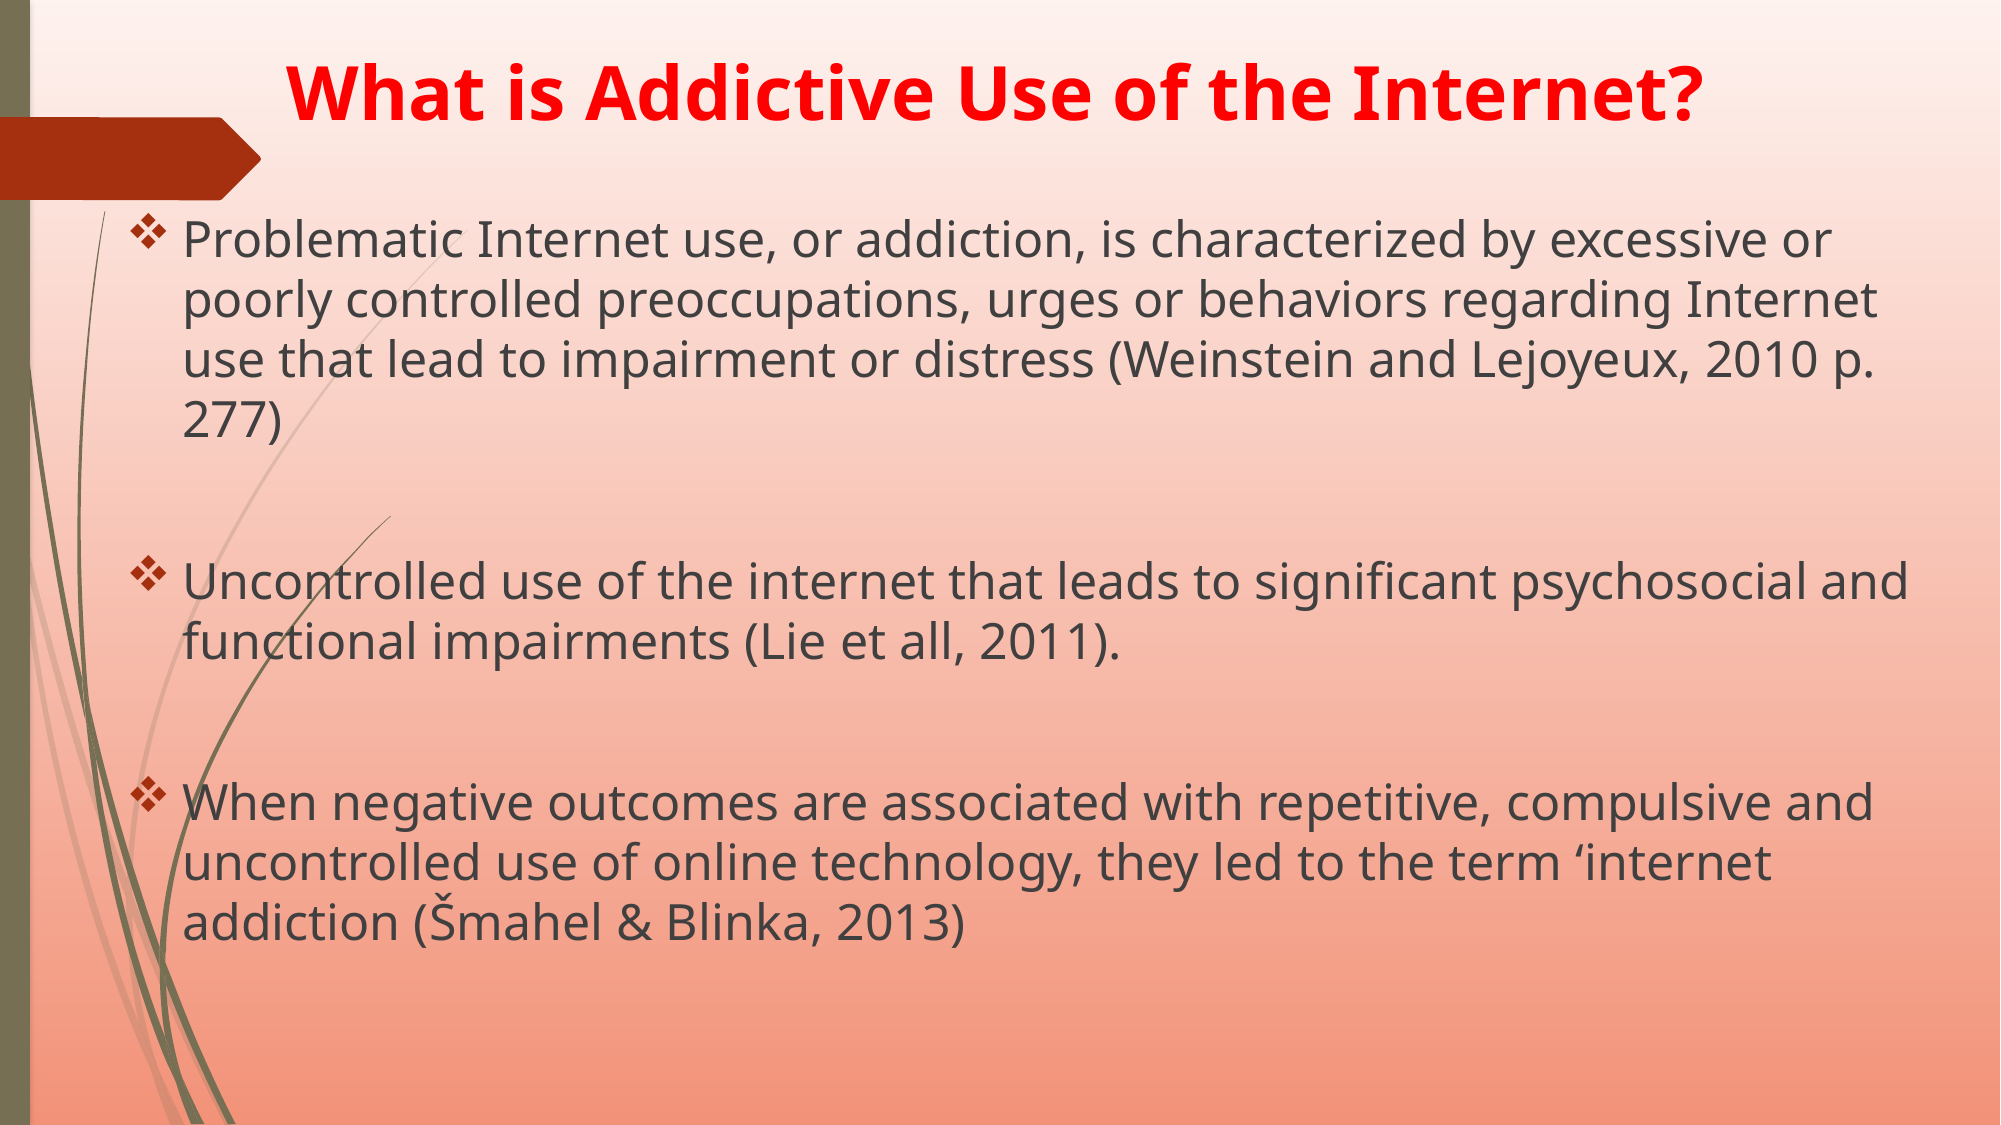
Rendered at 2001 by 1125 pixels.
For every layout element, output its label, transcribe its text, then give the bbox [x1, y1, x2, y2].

list Problematic Internet use, or addiction, is characterized by excessive or poorly controlled preoccupations, urges or behaviors regarding Internet use that lead to impairment or distress (Weinstein and Lejoyeux, 2010 p. 277) Uncontrolled use of the internet that leads to significant psychosocial and functional impairments (Lie et all, 2011). When negative outcomes are associated with repetitive, compulsive and uncontrolled use of online technology, they led to the term ‘internet addiction (Šmahel & Blinka, 2013) [111, 200, 1950, 992]
title What is Addictive Use of the Internet? [111, 37, 1900, 188]
